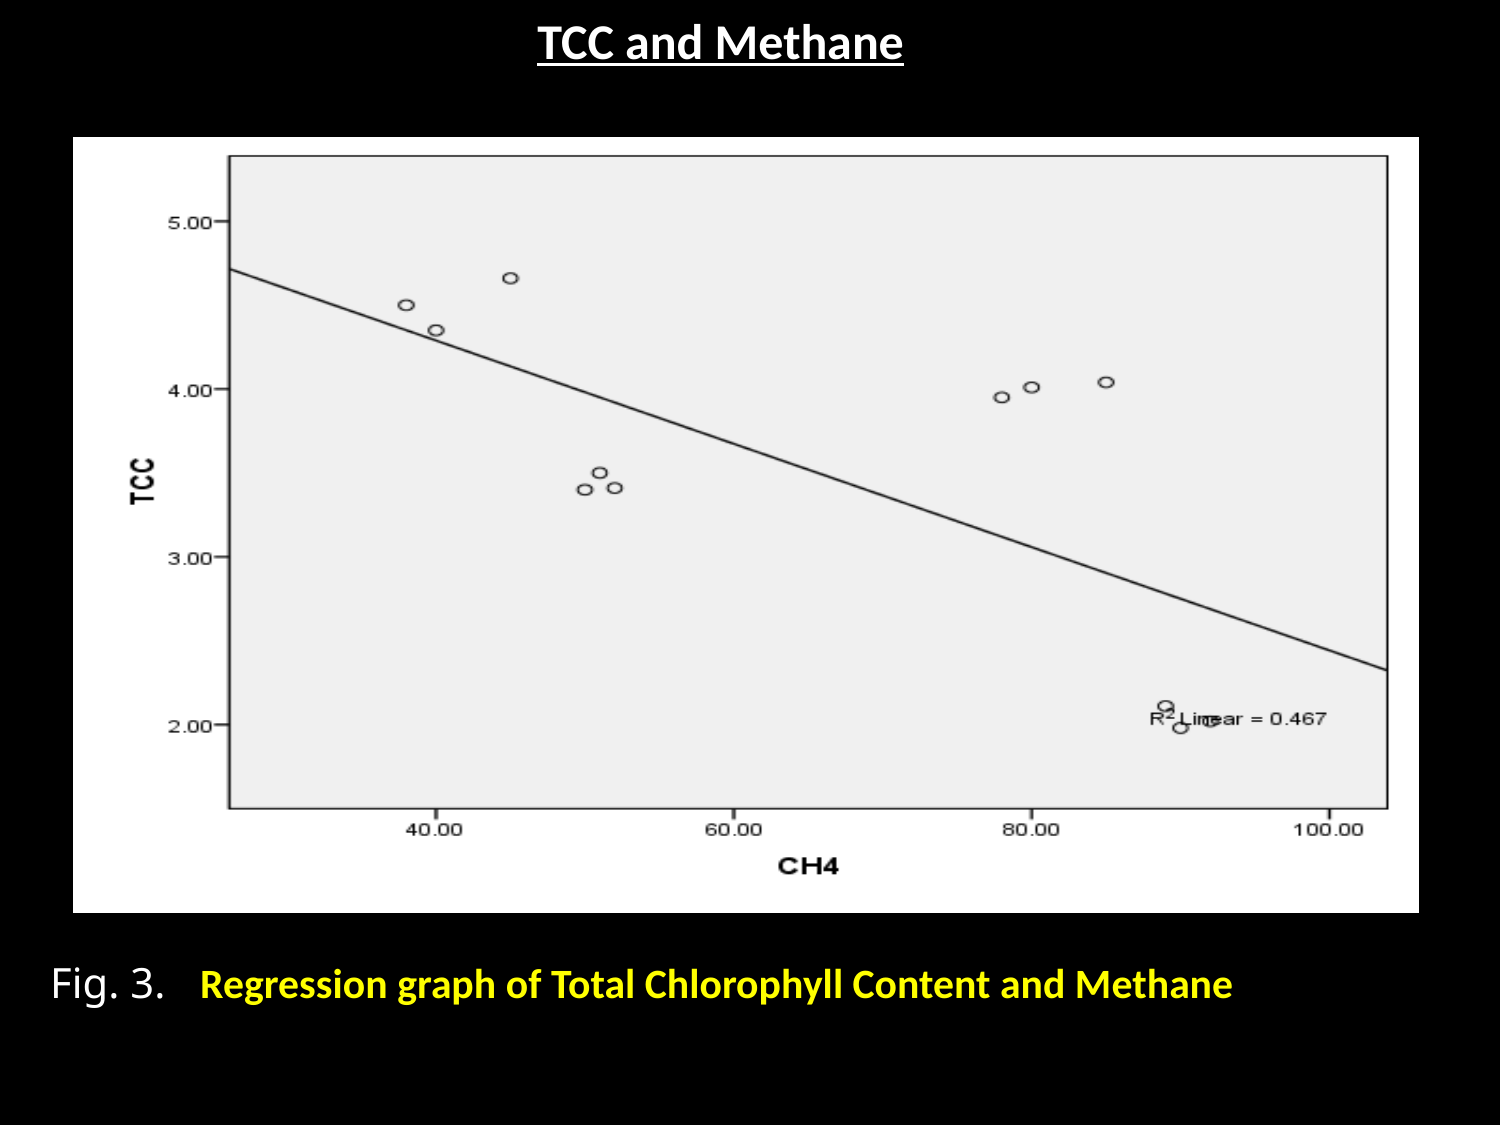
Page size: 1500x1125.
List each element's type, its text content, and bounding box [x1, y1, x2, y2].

text_box [0, 0, 1500, 75]
text_box Fig. 3. Regression graph of Total Chlorophyll Content and Methane [35, 948, 1456, 1014]
picture [72, 137, 1419, 913]
